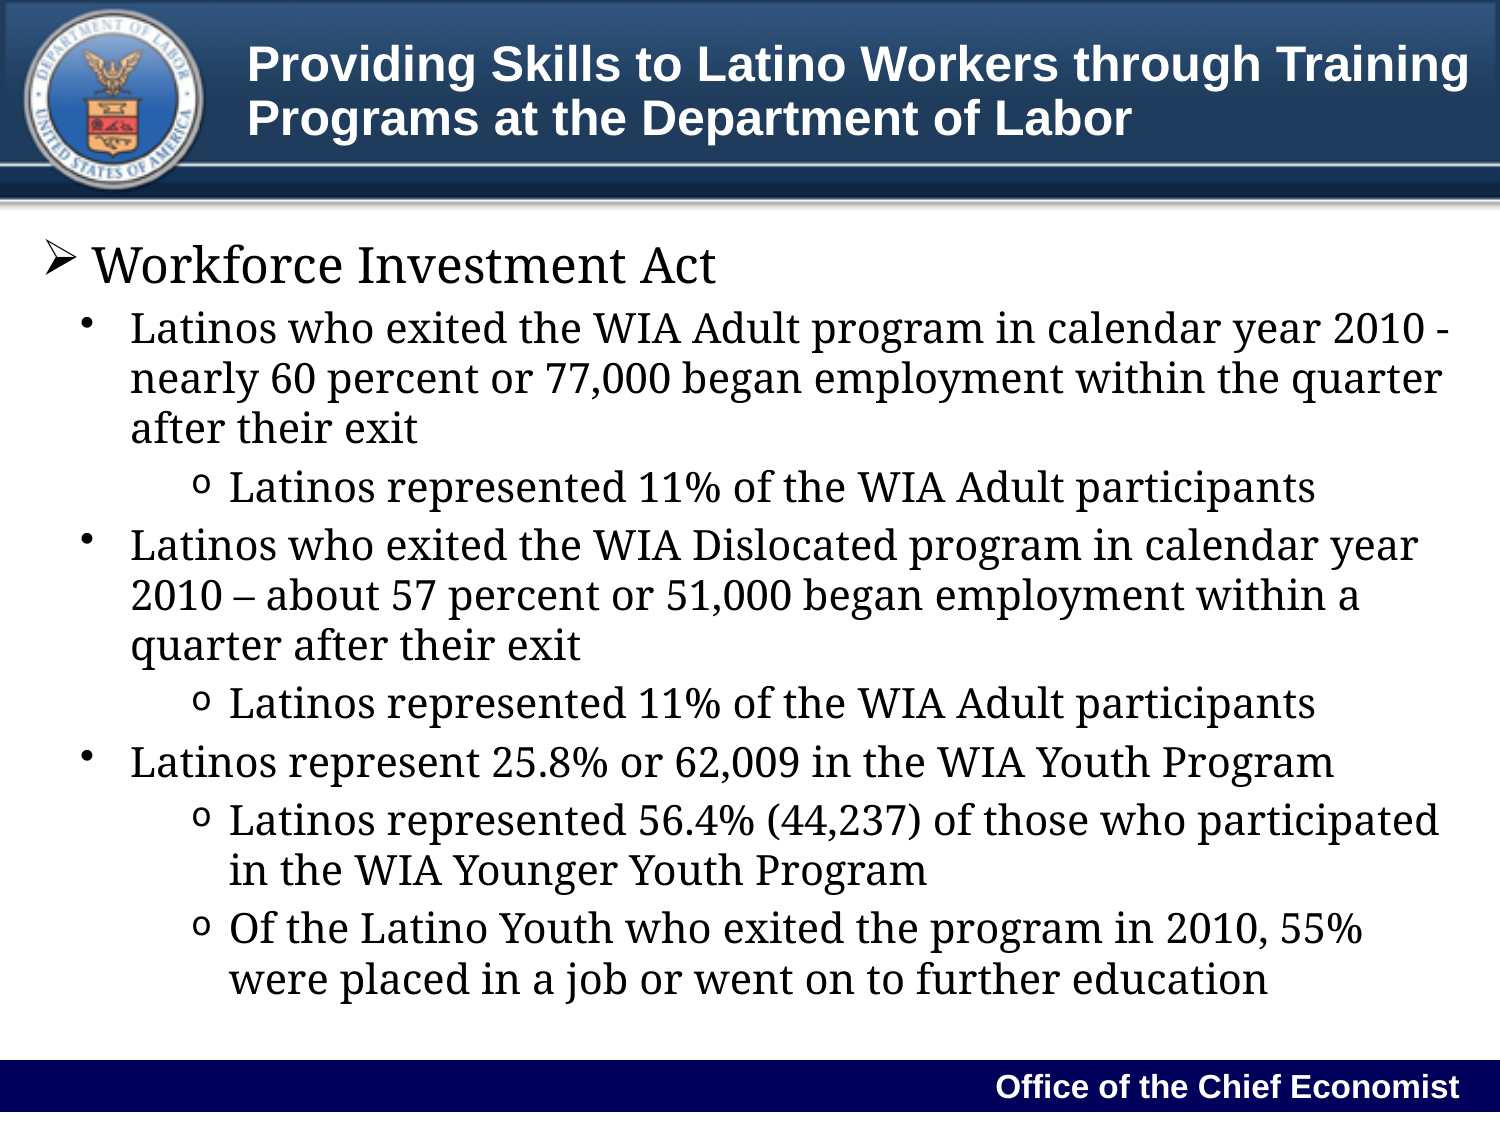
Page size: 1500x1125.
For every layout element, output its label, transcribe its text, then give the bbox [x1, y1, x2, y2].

title Providing Skills to Latino Workers through Training Programs at the Department of Labor [246, 23, 1480, 162]
picture [0, 0, 1500, 219]
text_box Workforce Investment Act Latinos who exited the WIA Adult program in calendar year 2010 - nearly 60 percent or 77,000 began employment within the quarter after their exit Latinos represented 11% of the WIA Adult participants Latinos who exited the WIA Dislocated program in calendar year 2010 – about 57 percent or 51,000 began employment within a quarter after their exit Latinos represented 11% of the WIA Adult participants Latinos represent 25.8% or 62,009 in the WIA Youth Program Latinos represented 56.4% (44,237) of those who participated in the WIA Younger Youth Program Of the Latino Youth who exited the program in 2010, 55% were placed in a job or went on to further education [26, 226, 1477, 949]
